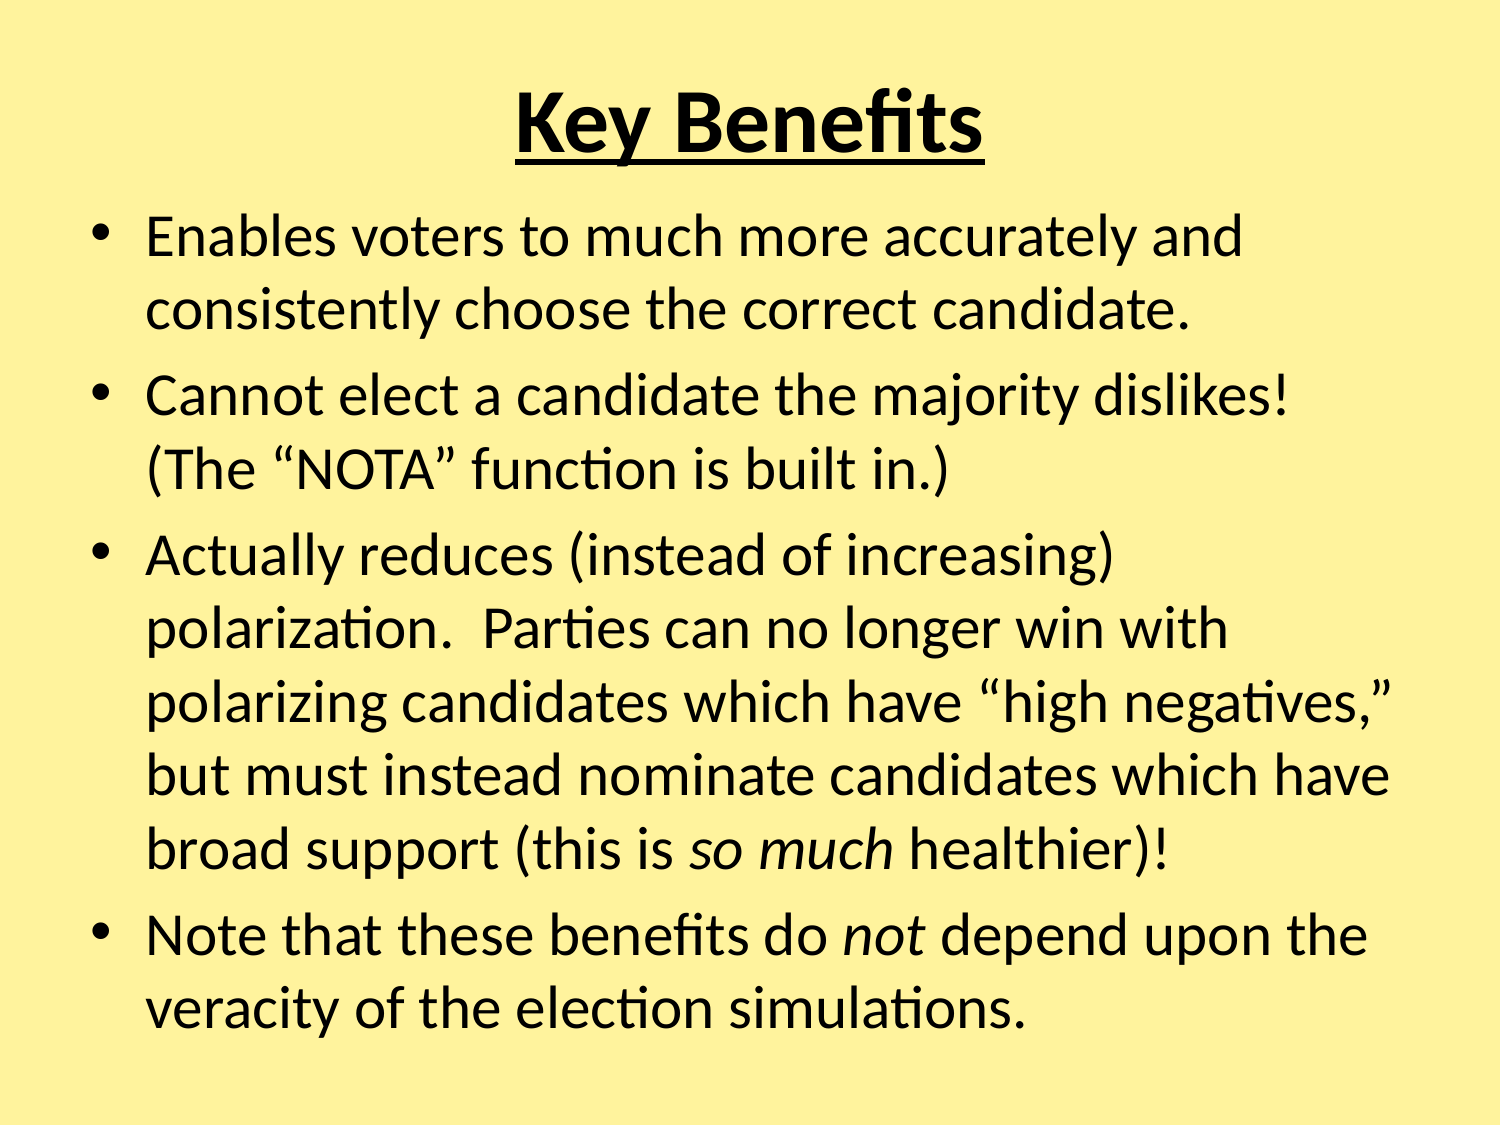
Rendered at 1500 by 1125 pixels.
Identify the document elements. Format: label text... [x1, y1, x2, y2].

list Enables voters to much more accurately and consistently choose the correct candidate. Cannot elect a candidate the majority dislikes! (The “NOTA” function is built in.) Actually reduces (instead of increasing) polarization. Parties can no longer win with polarizing candidates which have “high negatives,” but must instead nominate candidates which have broad support (this is so much healthier)! Note that these benefits do not depend upon the veracity of the election simulations. [75, 187, 1425, 1063]
title Key Benefits [75, 45, 1425, 187]
